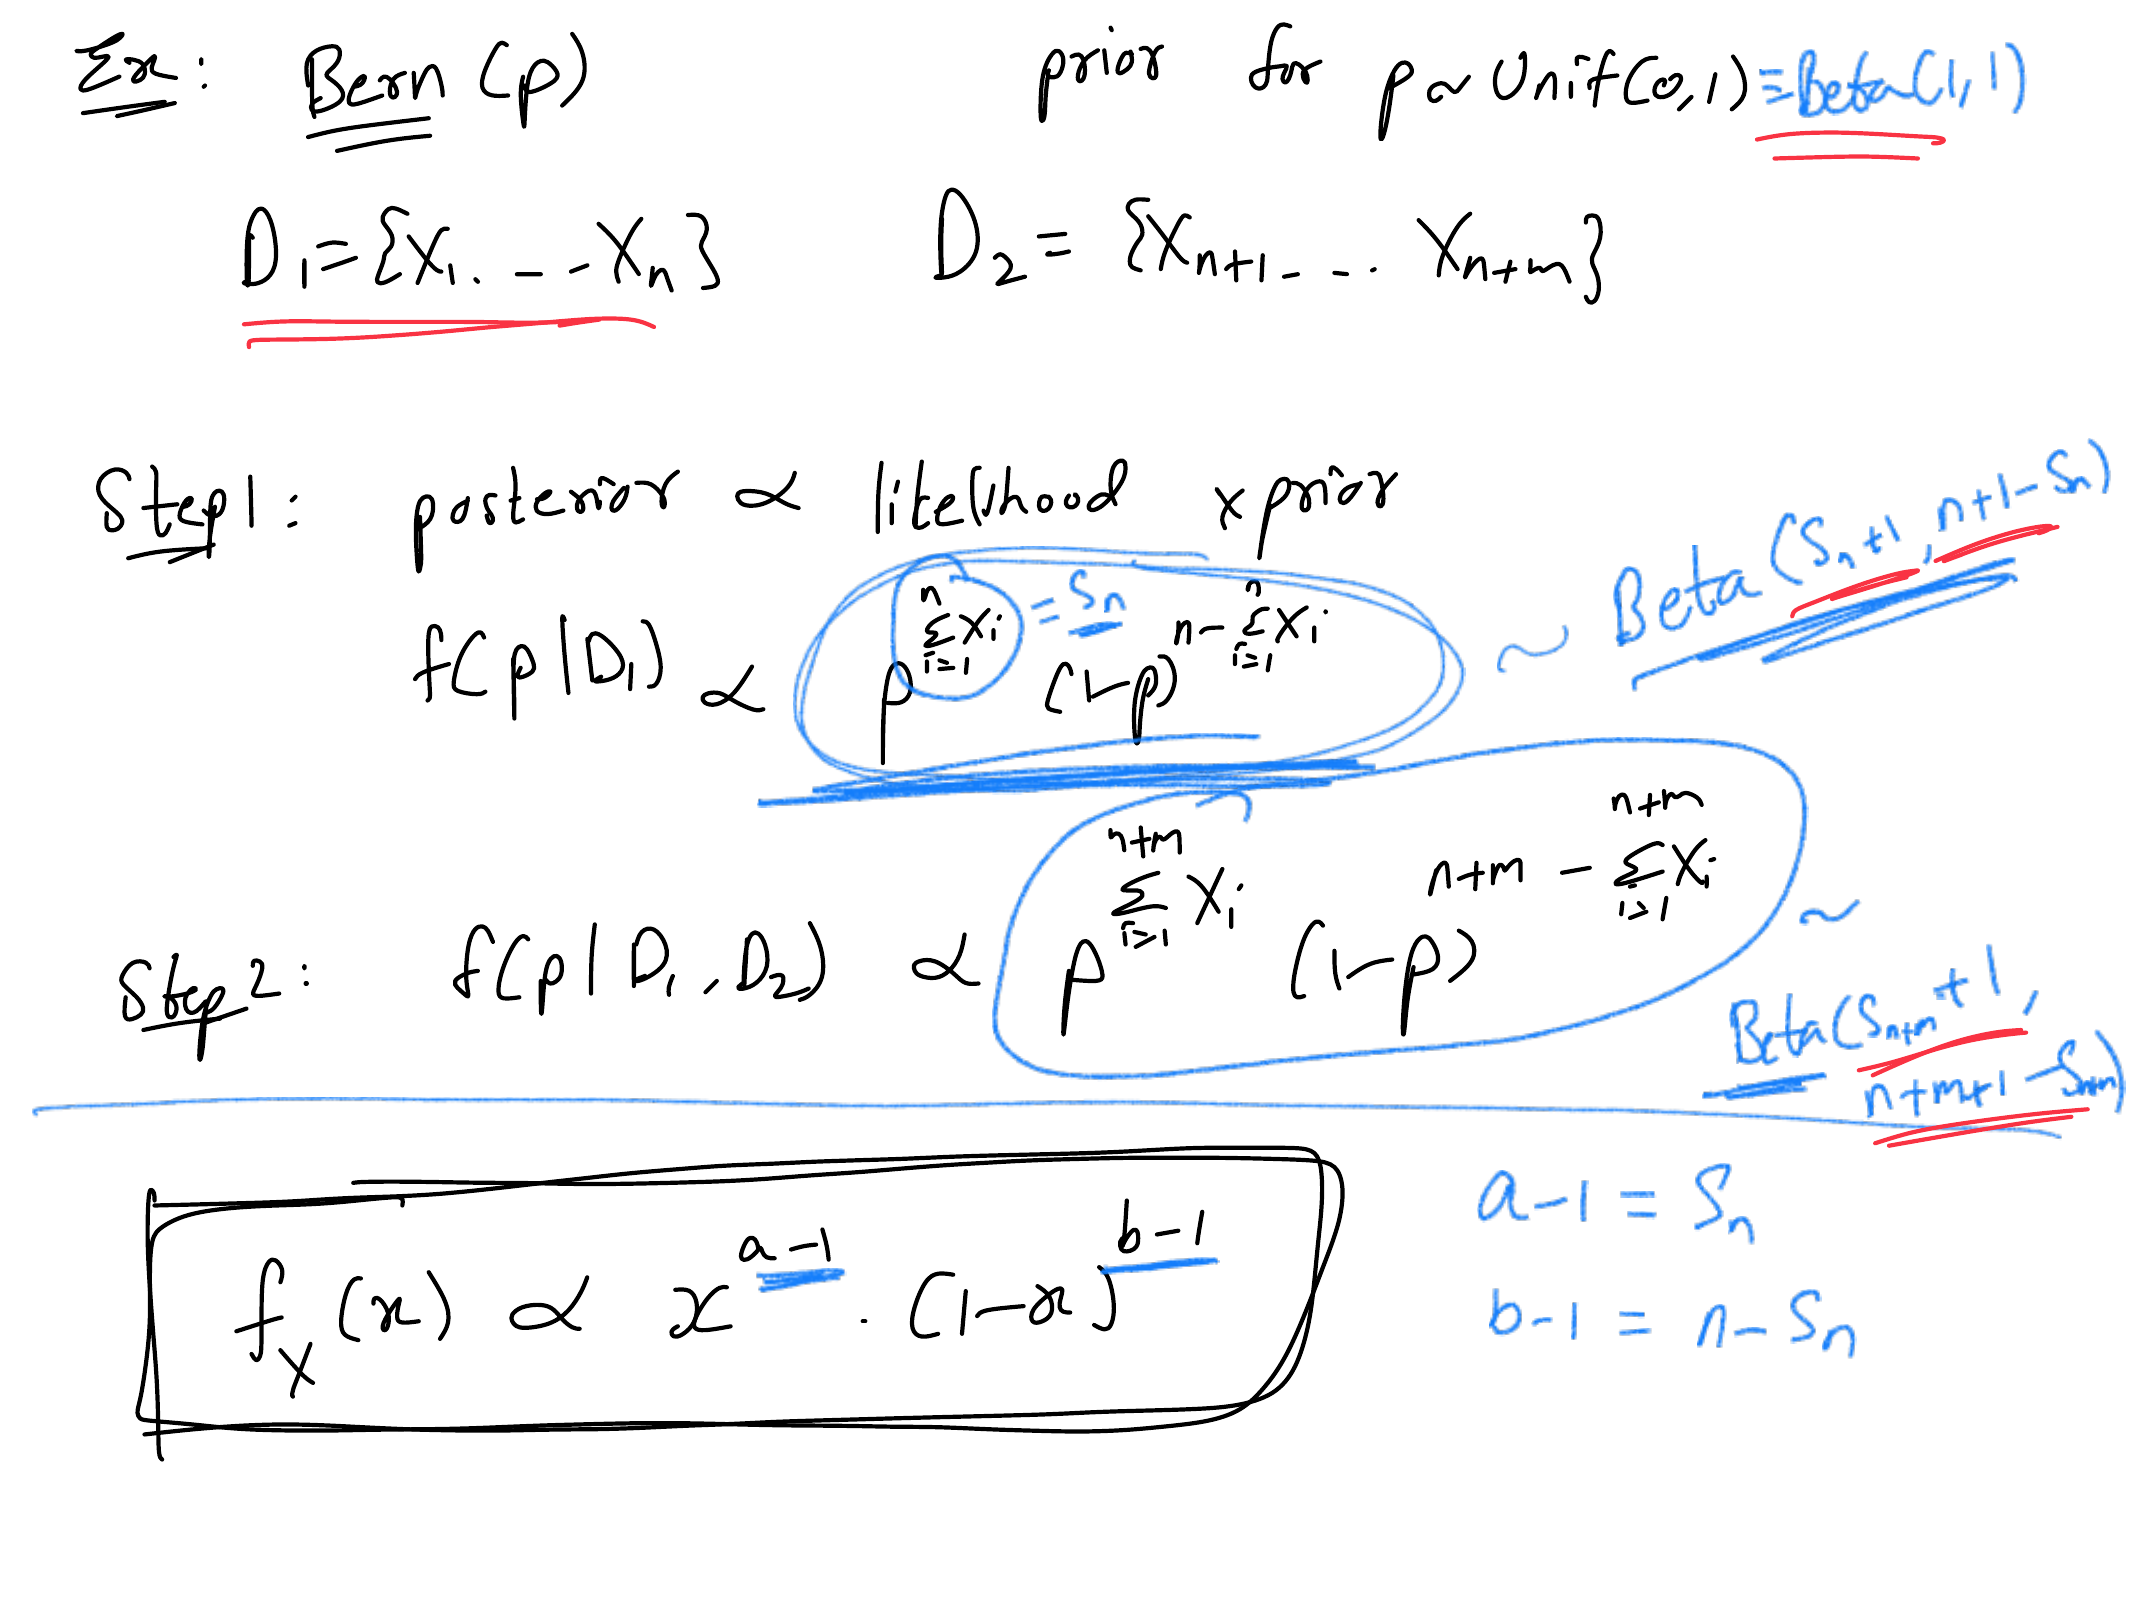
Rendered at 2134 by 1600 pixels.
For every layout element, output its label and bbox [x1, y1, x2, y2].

text_box [32, 1029, 2126, 1460]
text_box [76, 24, 2113, 1029]
